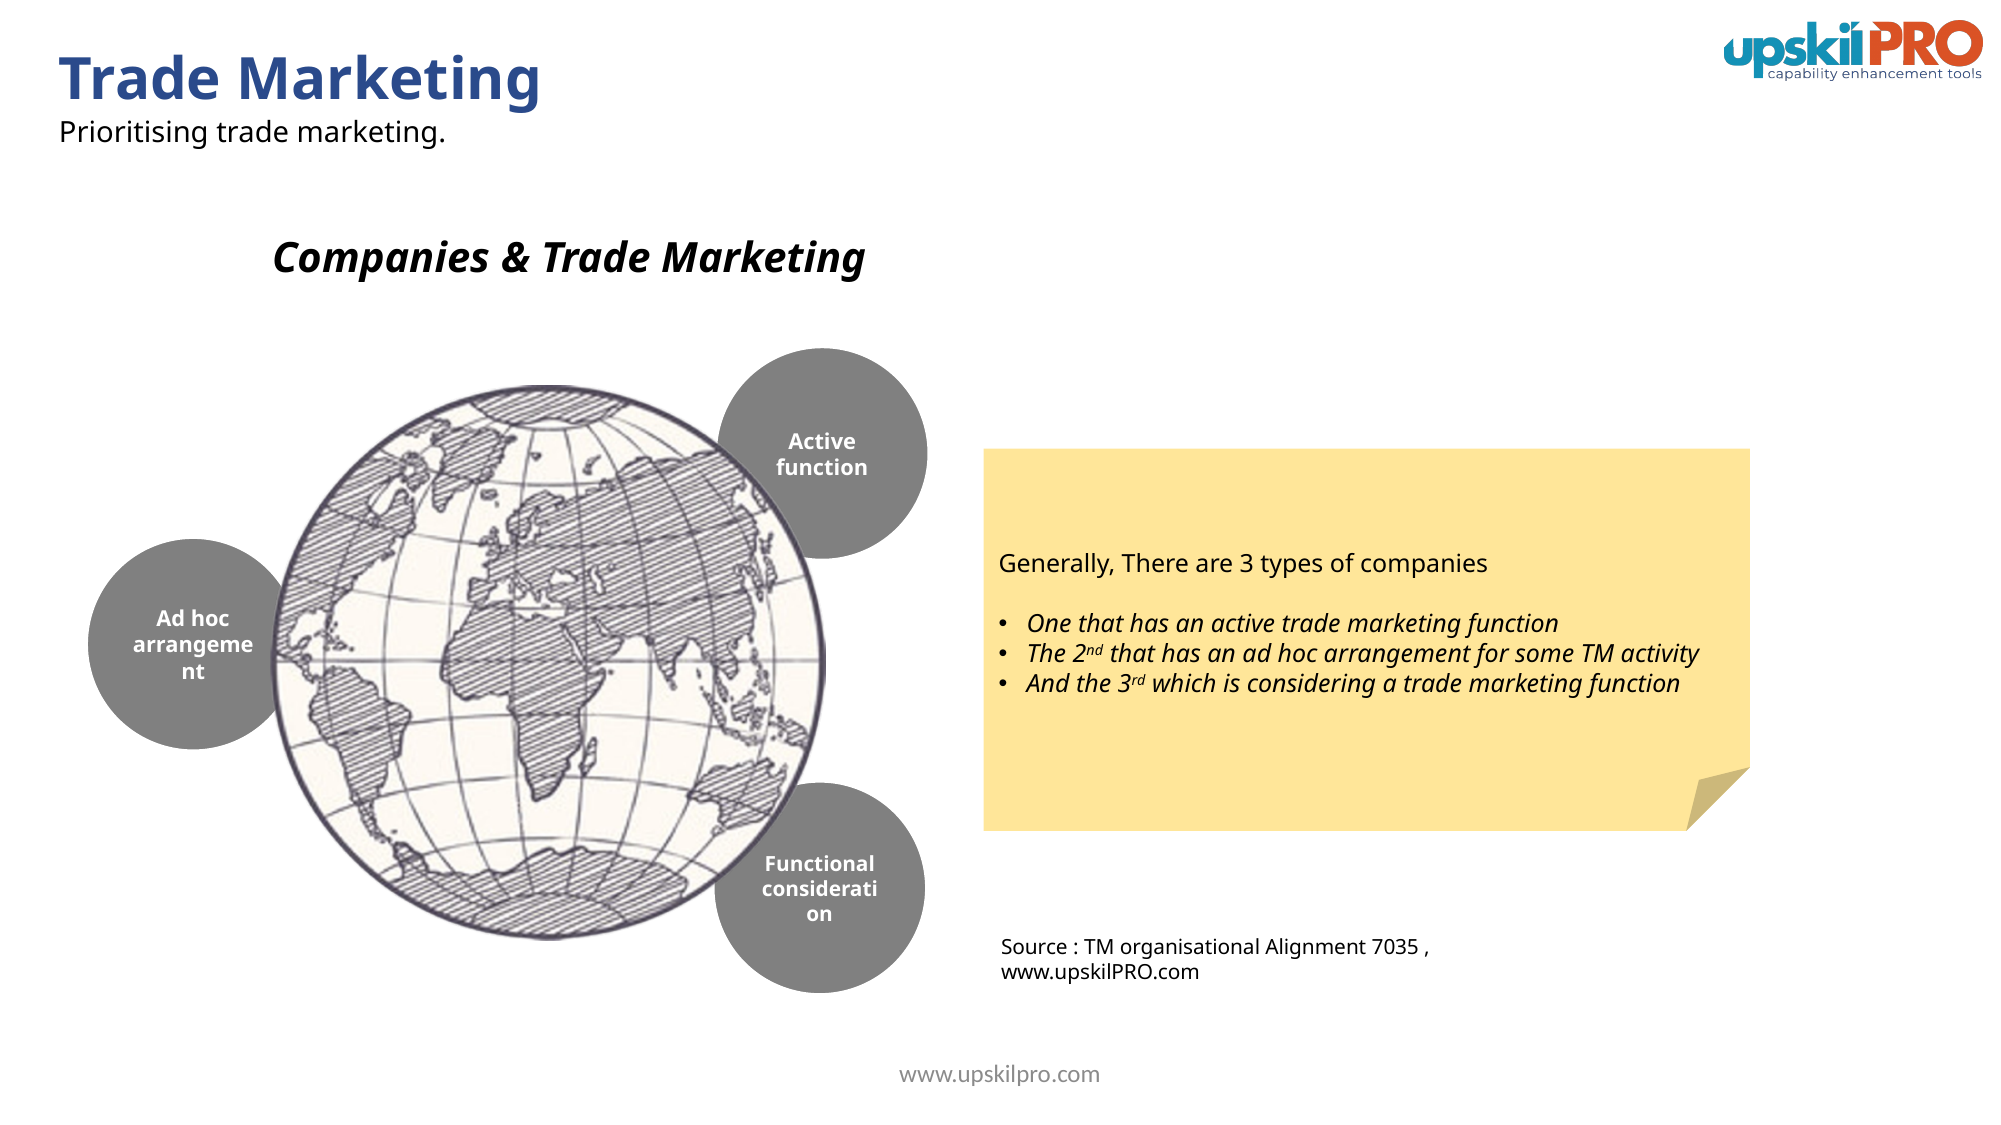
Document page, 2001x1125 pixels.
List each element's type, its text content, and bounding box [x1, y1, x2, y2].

text_box Ad hoc arrangement [85, 536, 270, 752]
text_box Source : TM organisational Alignment 7035 , www.upskilPRO.com [986, 926, 1623, 991]
text_box Companies & Trade Marketing [257, 223, 914, 289]
text_box Functional consideration [726, 780, 928, 996]
text_box Generally, There are 3 types of companies One that has an active trade marketing function The 2nd that has an ad hoc arrangement for some TM activity And the 3rd which is considering a trade marketing function [982, 447, 1754, 832]
footer www.upskilpro.com [662, 1042, 1338, 1103]
picture [1724, 20, 1983, 81]
text_box Trade Marketing Prioritising trade marketing. [44, 34, 1349, 157]
picture [270, 385, 826, 941]
text_box Active function [739, 346, 930, 561]
